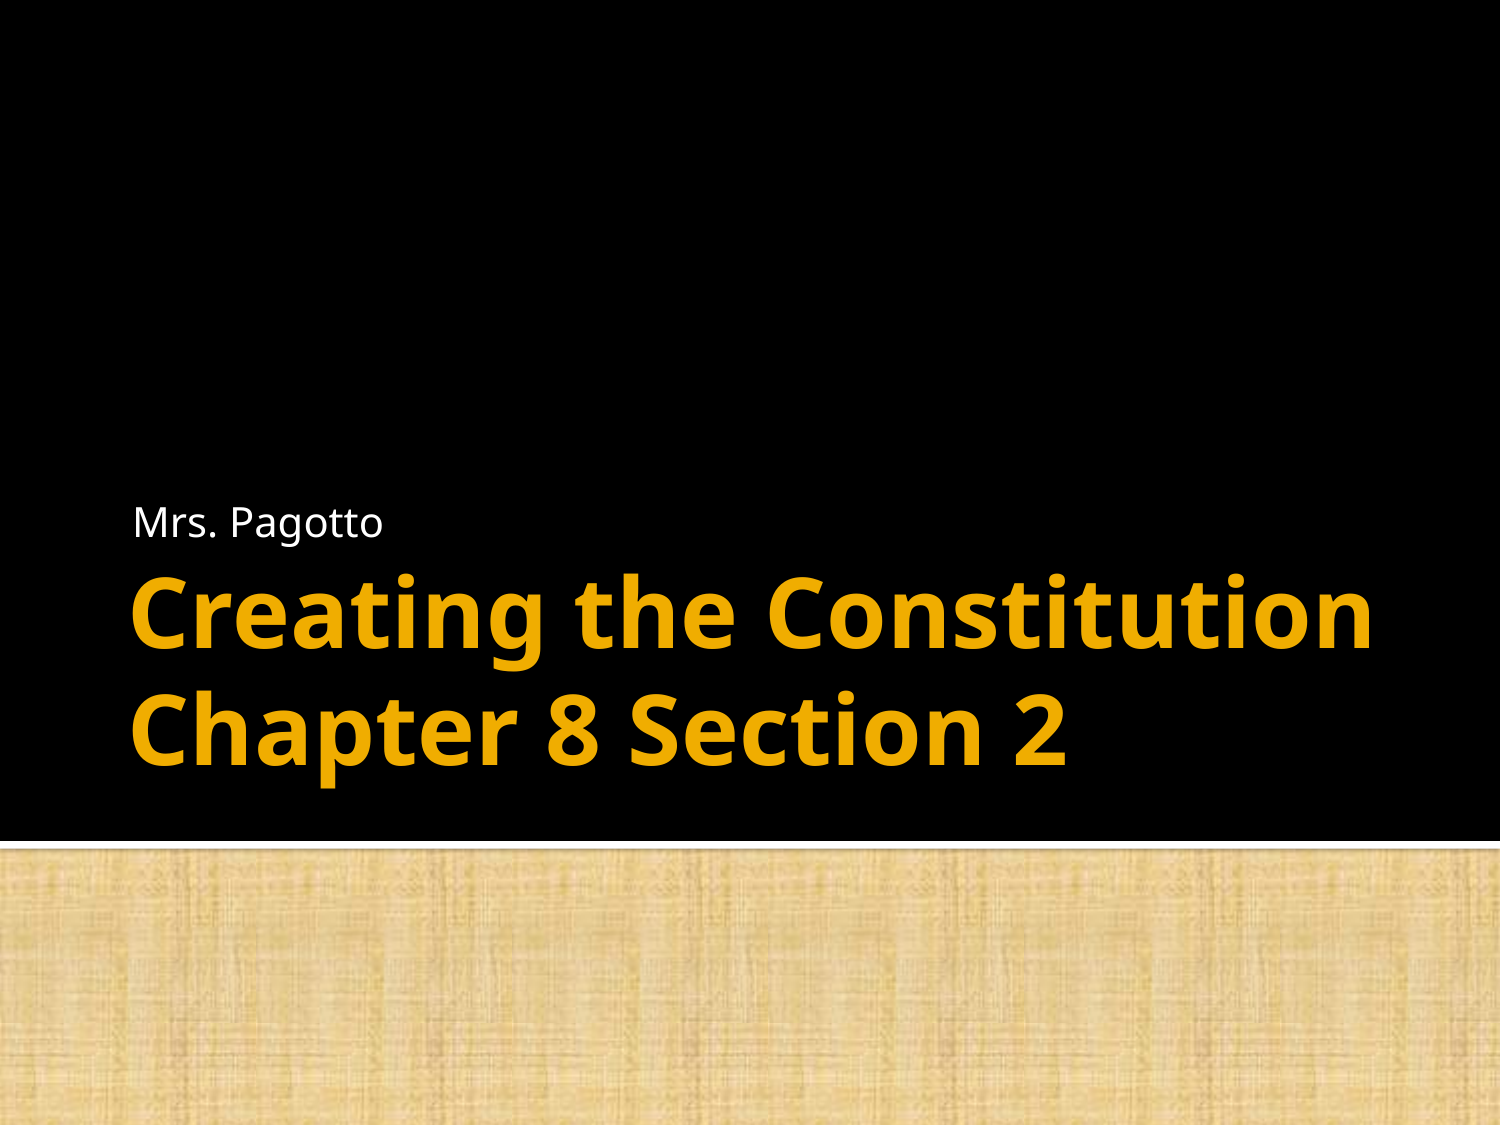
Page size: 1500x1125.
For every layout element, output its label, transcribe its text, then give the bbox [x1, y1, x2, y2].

picture [0, 849, 1500, 1125]
subtitle Mrs. Pagotto [112, 299, 1438, 546]
title Creating the Constitution Chapter 8 Section 2 [112, 550, 1438, 825]
